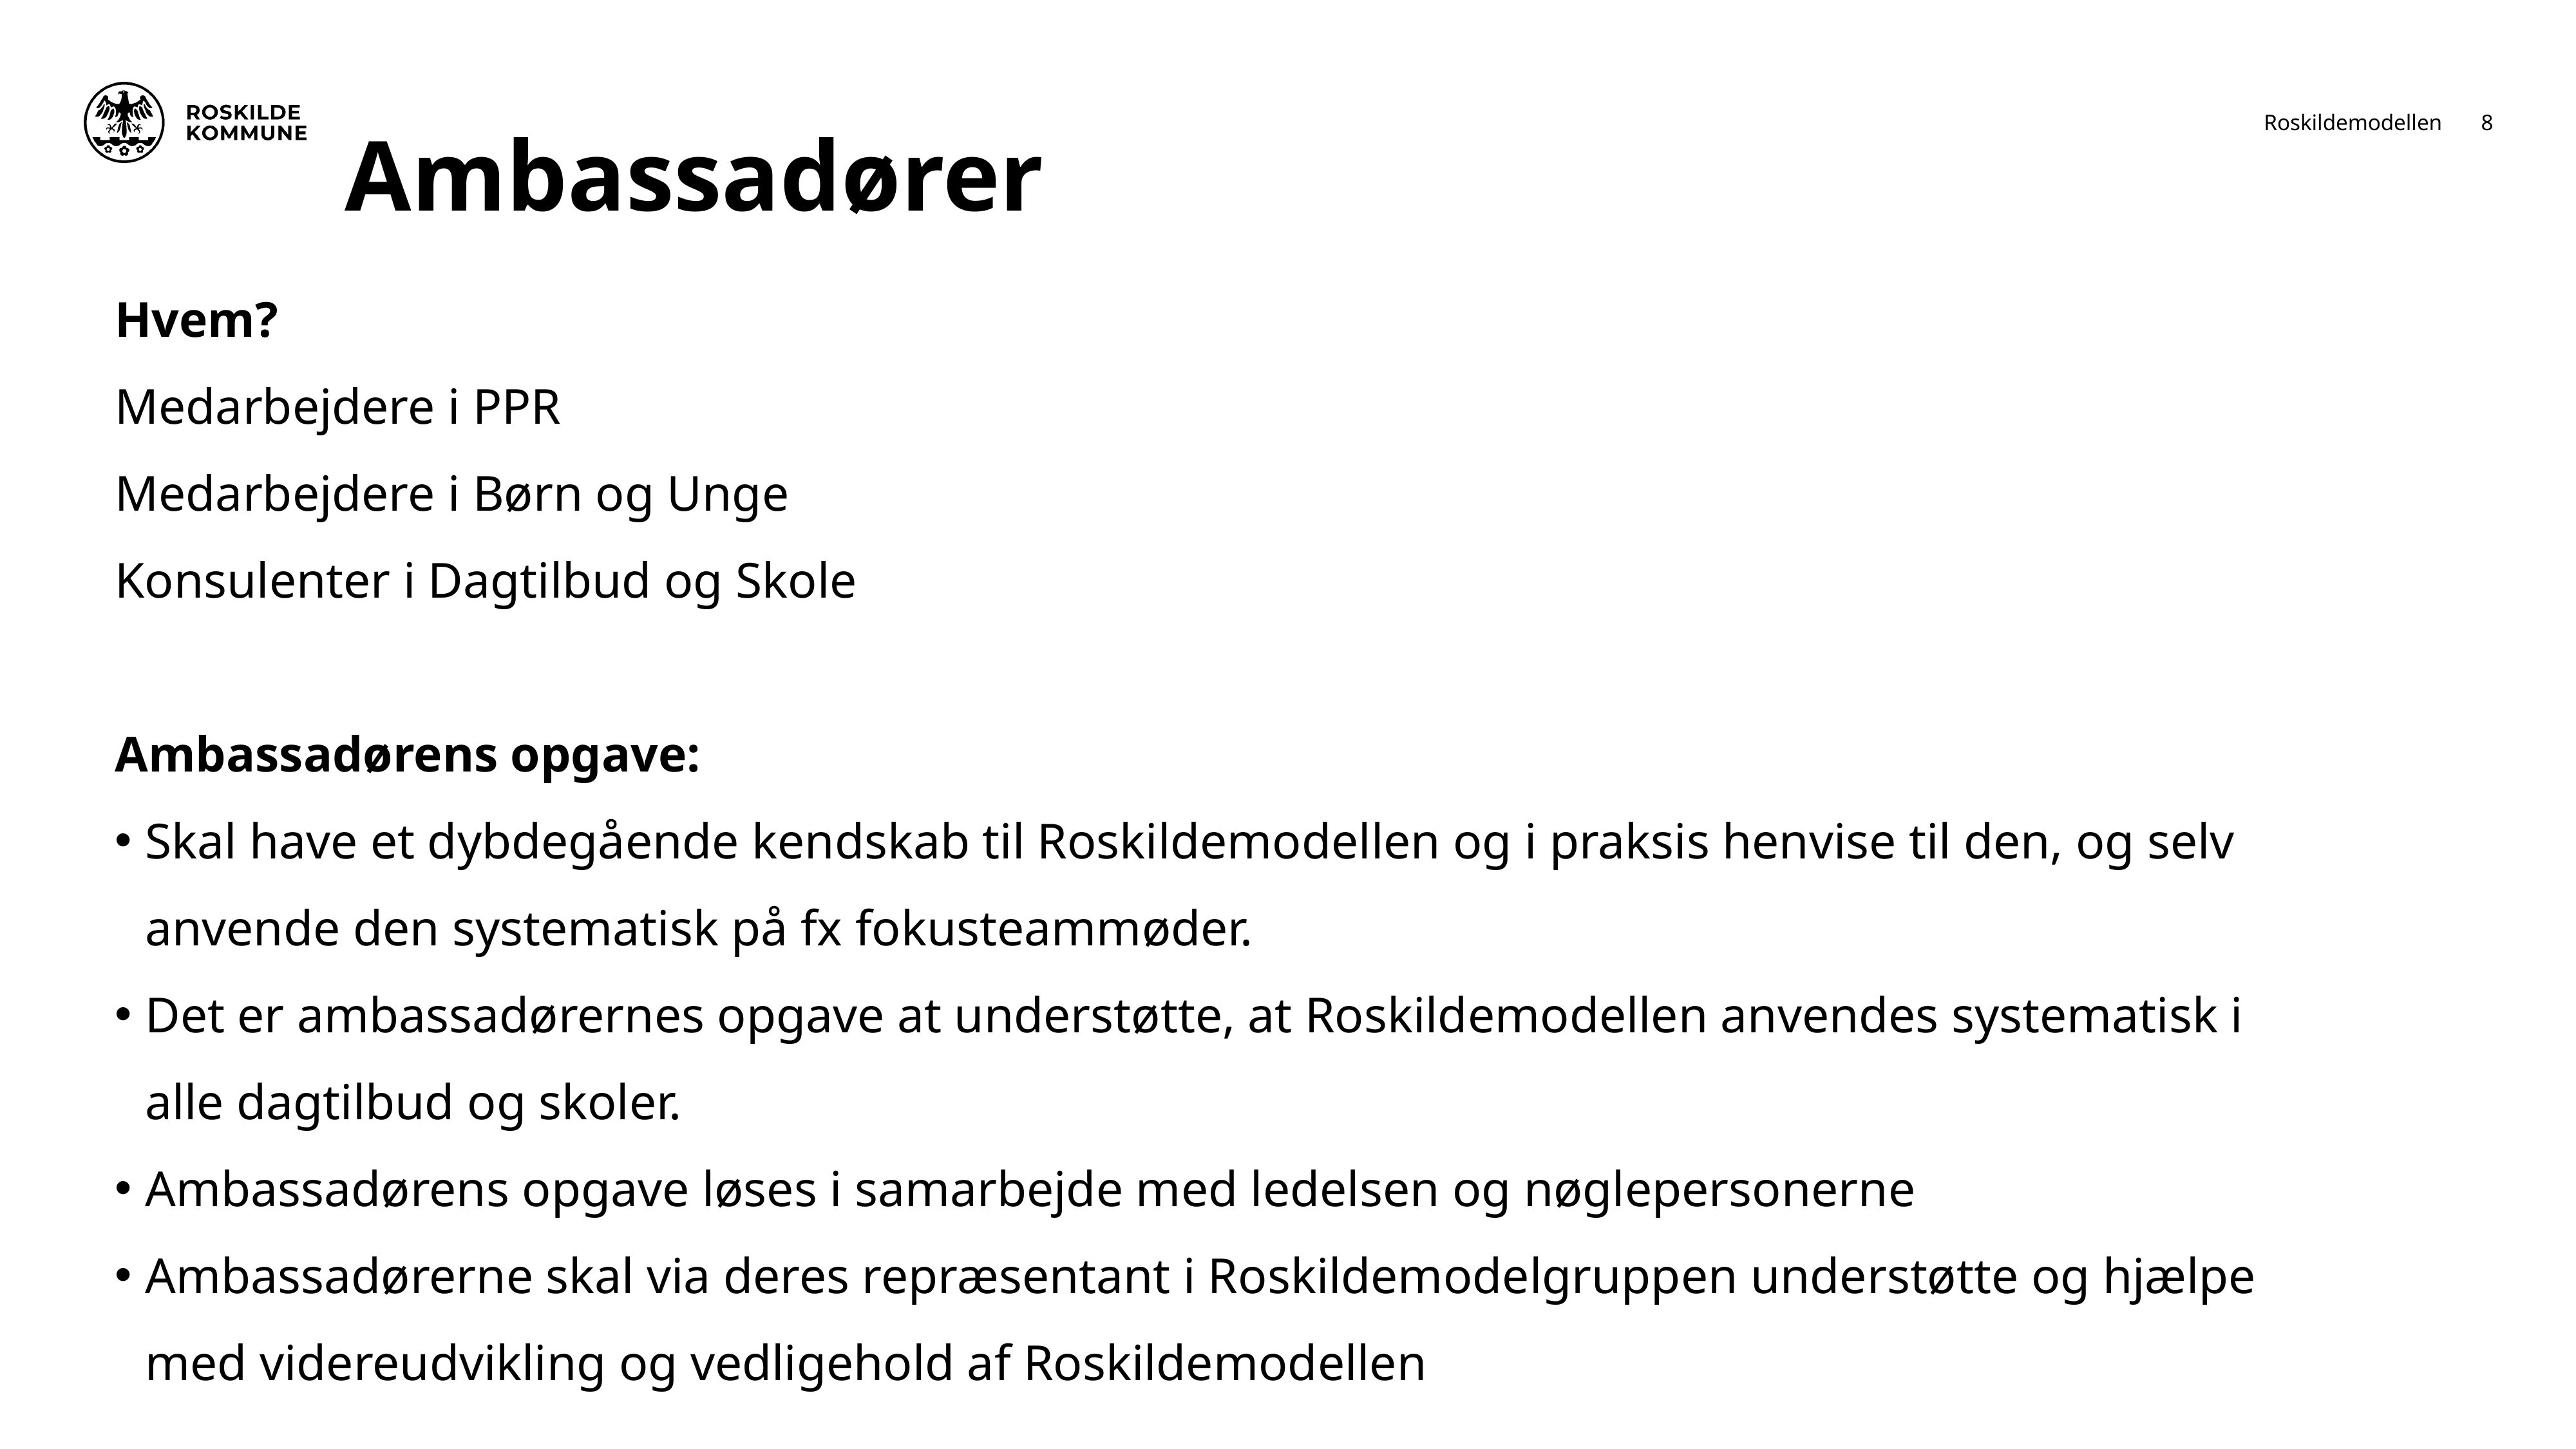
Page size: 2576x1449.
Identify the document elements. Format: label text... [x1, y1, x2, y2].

footer Roskildemodellen [1927, 109, 2442, 144]
picture [84, 82, 307, 163]
text_box Hvem? Medarbejdere i PPR Medarbejdere i Børn og Unge Konsulenter i Dagtilbud og Skole Ambassadørens opgave: Skal have et dybdegående kendskab til Roskildemodellen og i praksis henvise til den, og selv anvende den systematisk på fx fokusteammøder. Det er ambassadørernes opgave at understøtte, at Roskildemodellen anvendes systematisk i alle dagtilbud og skoler. Ambassadørens opgave løses i samarbejde med ledelsen og nøglepersonerne Ambassadørerne skal via deres repræsentant i Roskildemodelgruppen understøtte og hjælpe med videreudvikling og vedligehold af Roskildemodellen [105, 255, 2304, 1395]
text_box Ambassadører [335, 109, 1054, 235]
slide_number 8 [2442, 109, 2494, 144]
